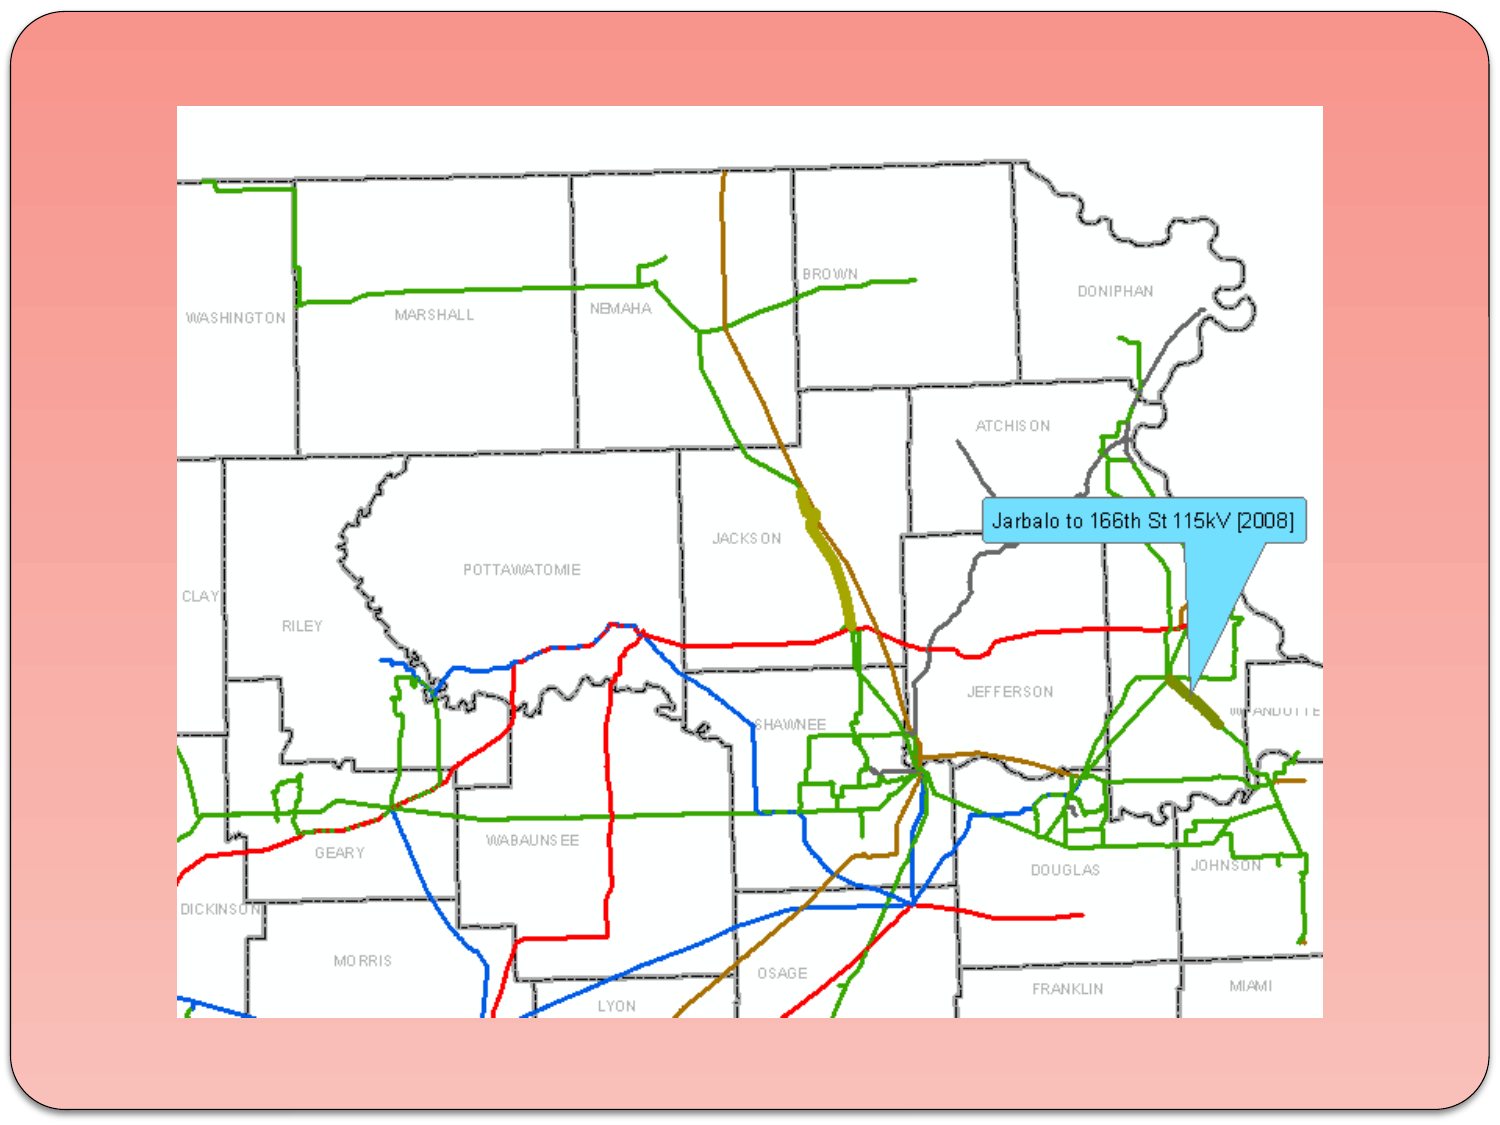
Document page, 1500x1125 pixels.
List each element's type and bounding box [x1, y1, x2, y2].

picture [177, 106, 1323, 1019]
